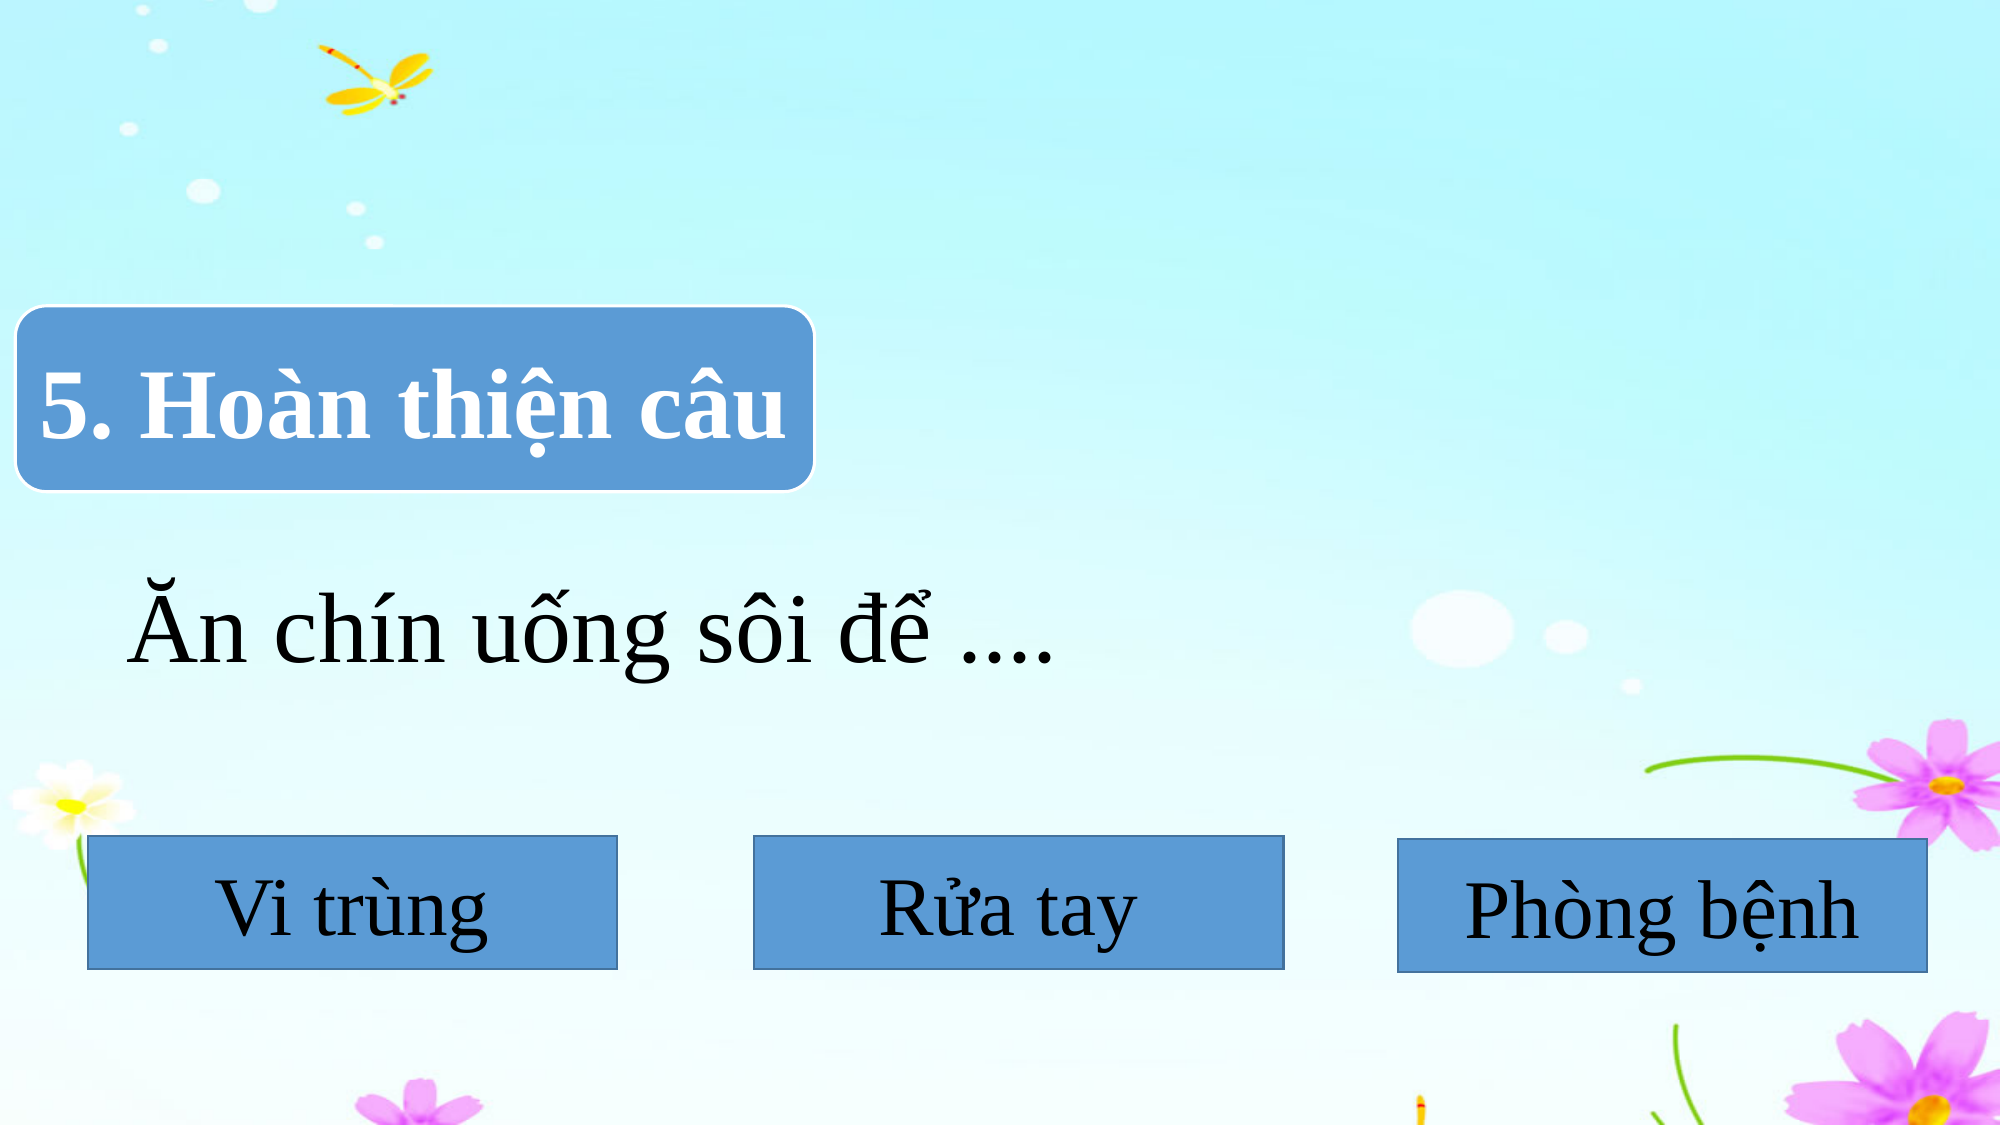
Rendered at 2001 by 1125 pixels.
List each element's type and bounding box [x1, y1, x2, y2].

list [0, 0, 2000, 1125]
